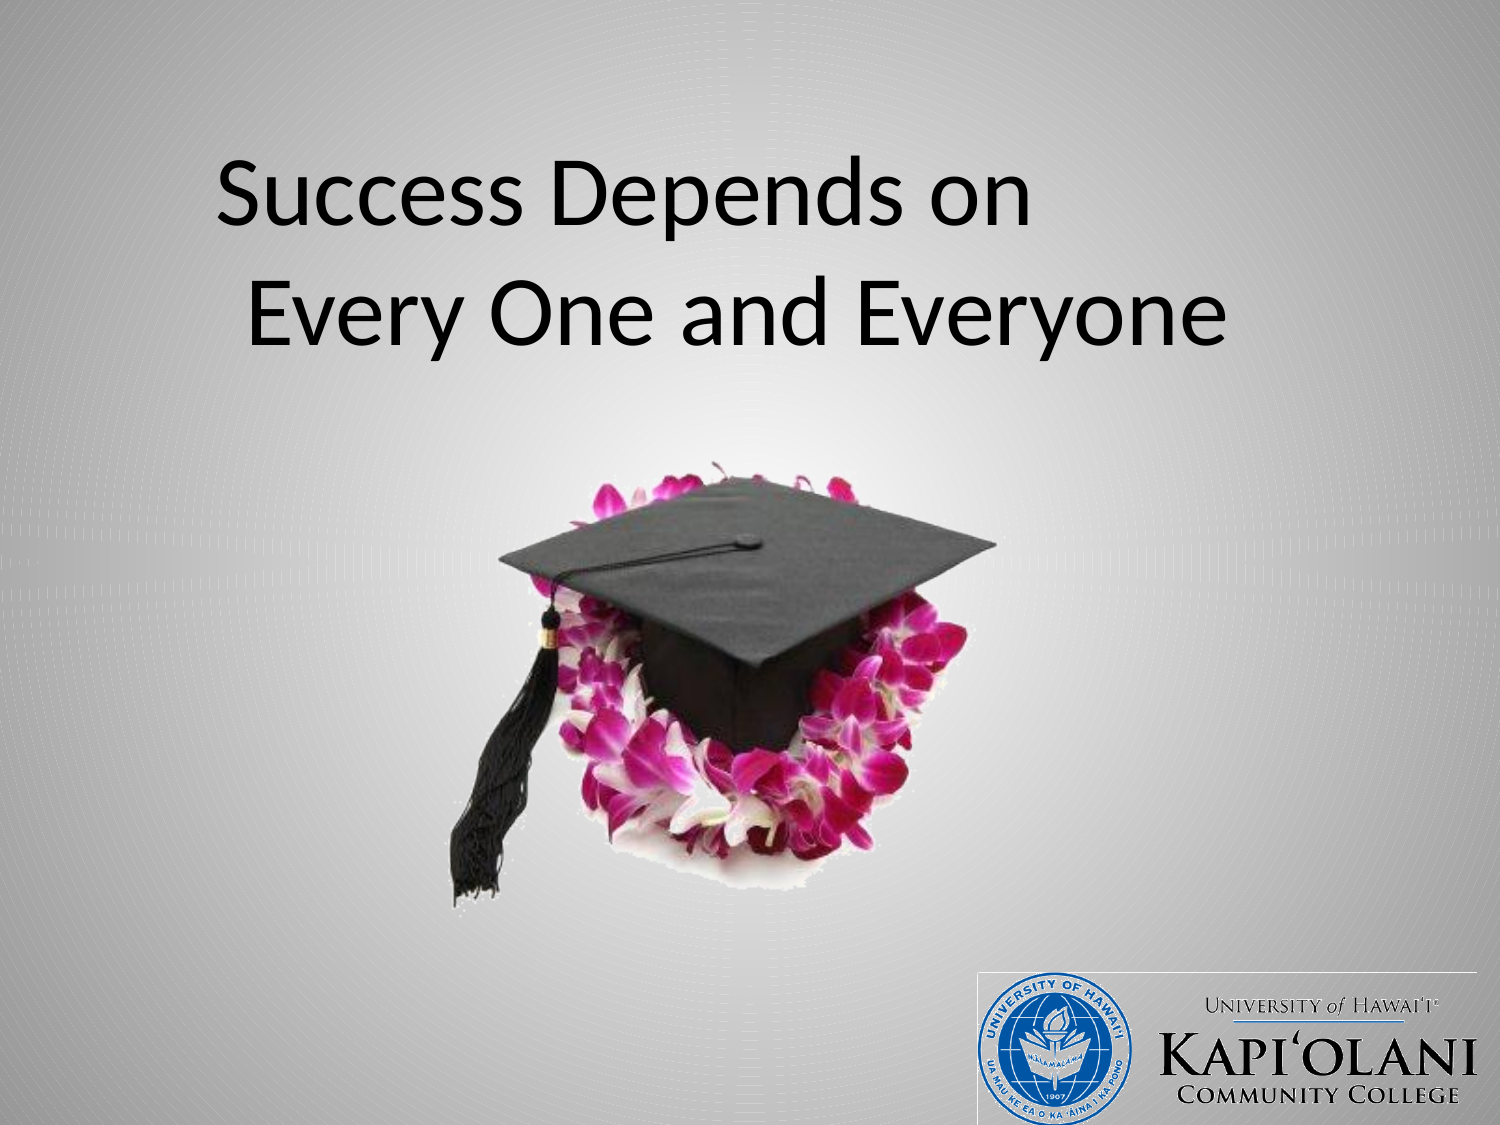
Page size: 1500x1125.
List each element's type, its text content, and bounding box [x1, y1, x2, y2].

picture [349, 412, 1142, 938]
title Success Depends on Every One and Everyone [99, 125, 1375, 367]
picture [975, 970, 1477, 1125]
